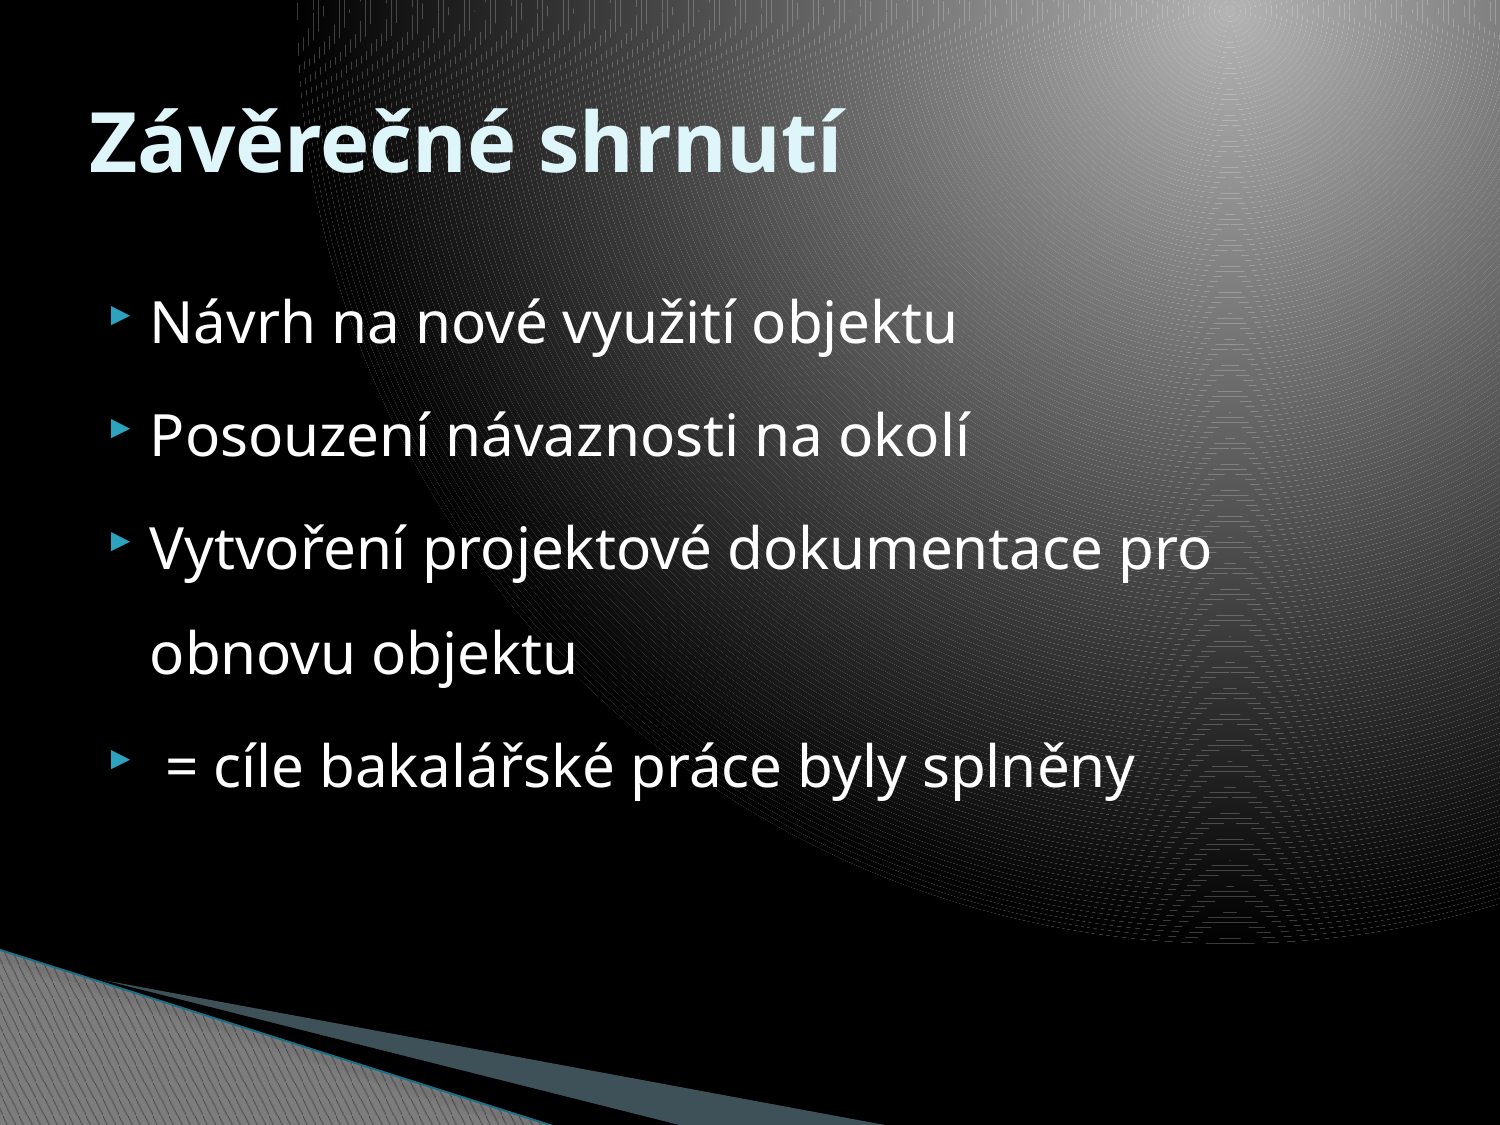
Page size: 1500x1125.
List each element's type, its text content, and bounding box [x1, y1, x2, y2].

picture [0, 952, 543, 1125]
list Návrh na nové využití objektu Posouzení návaznosti na okolí Vytvoření projektové dokumentace pro obnovu objektu = cíle bakalářské práce byly splněny [75, 243, 1447, 986]
title Závěrečné shrnutí [75, 45, 1425, 233]
